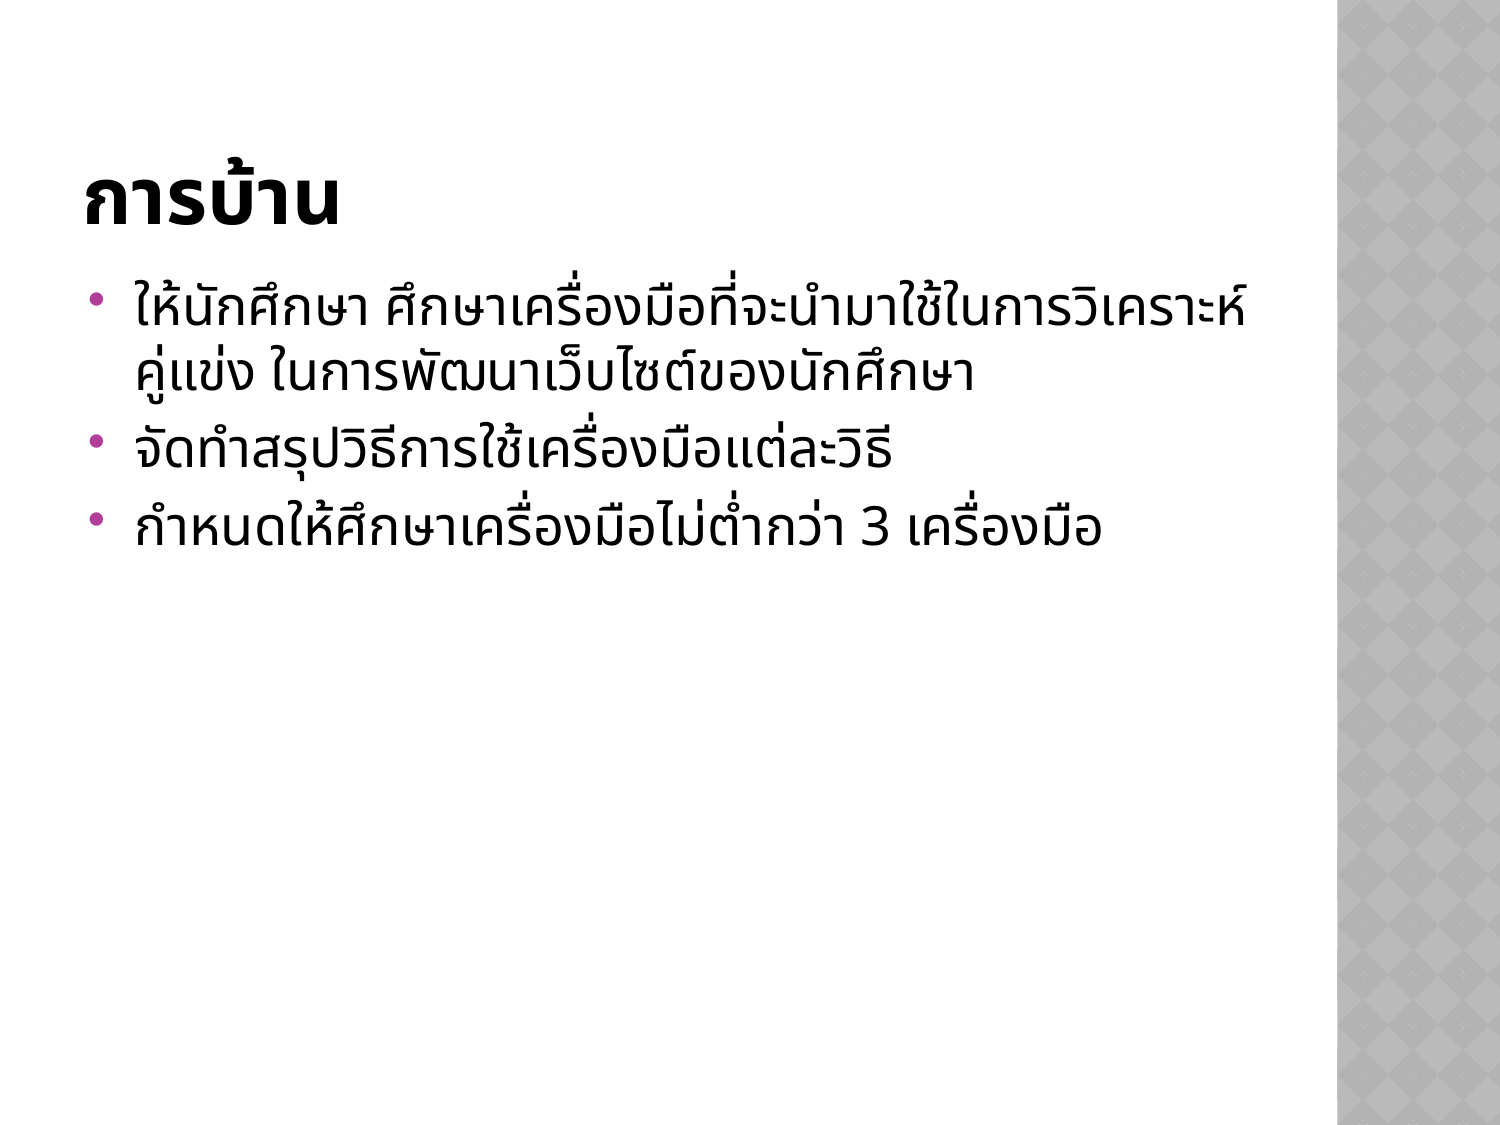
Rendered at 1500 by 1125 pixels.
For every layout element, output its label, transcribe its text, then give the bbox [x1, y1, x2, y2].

title การบ้าน [75, 52, 1263, 240]
list ให้นักศึกษา ศึกษาเครื่องมือที่จะนำมาใช้ในการวิเคราะห์คู่แข่ง ในการพัฒนาเว็บไซต์ของนักศึกษา จัดทำสรุปวิธีการใช้เครื่องมือแต่ละวิธี กำหนดให้ศึกษาเครื่องมือไม่ต่ำกว่า 3 เครื่องมือ [75, 264, 1263, 1059]
